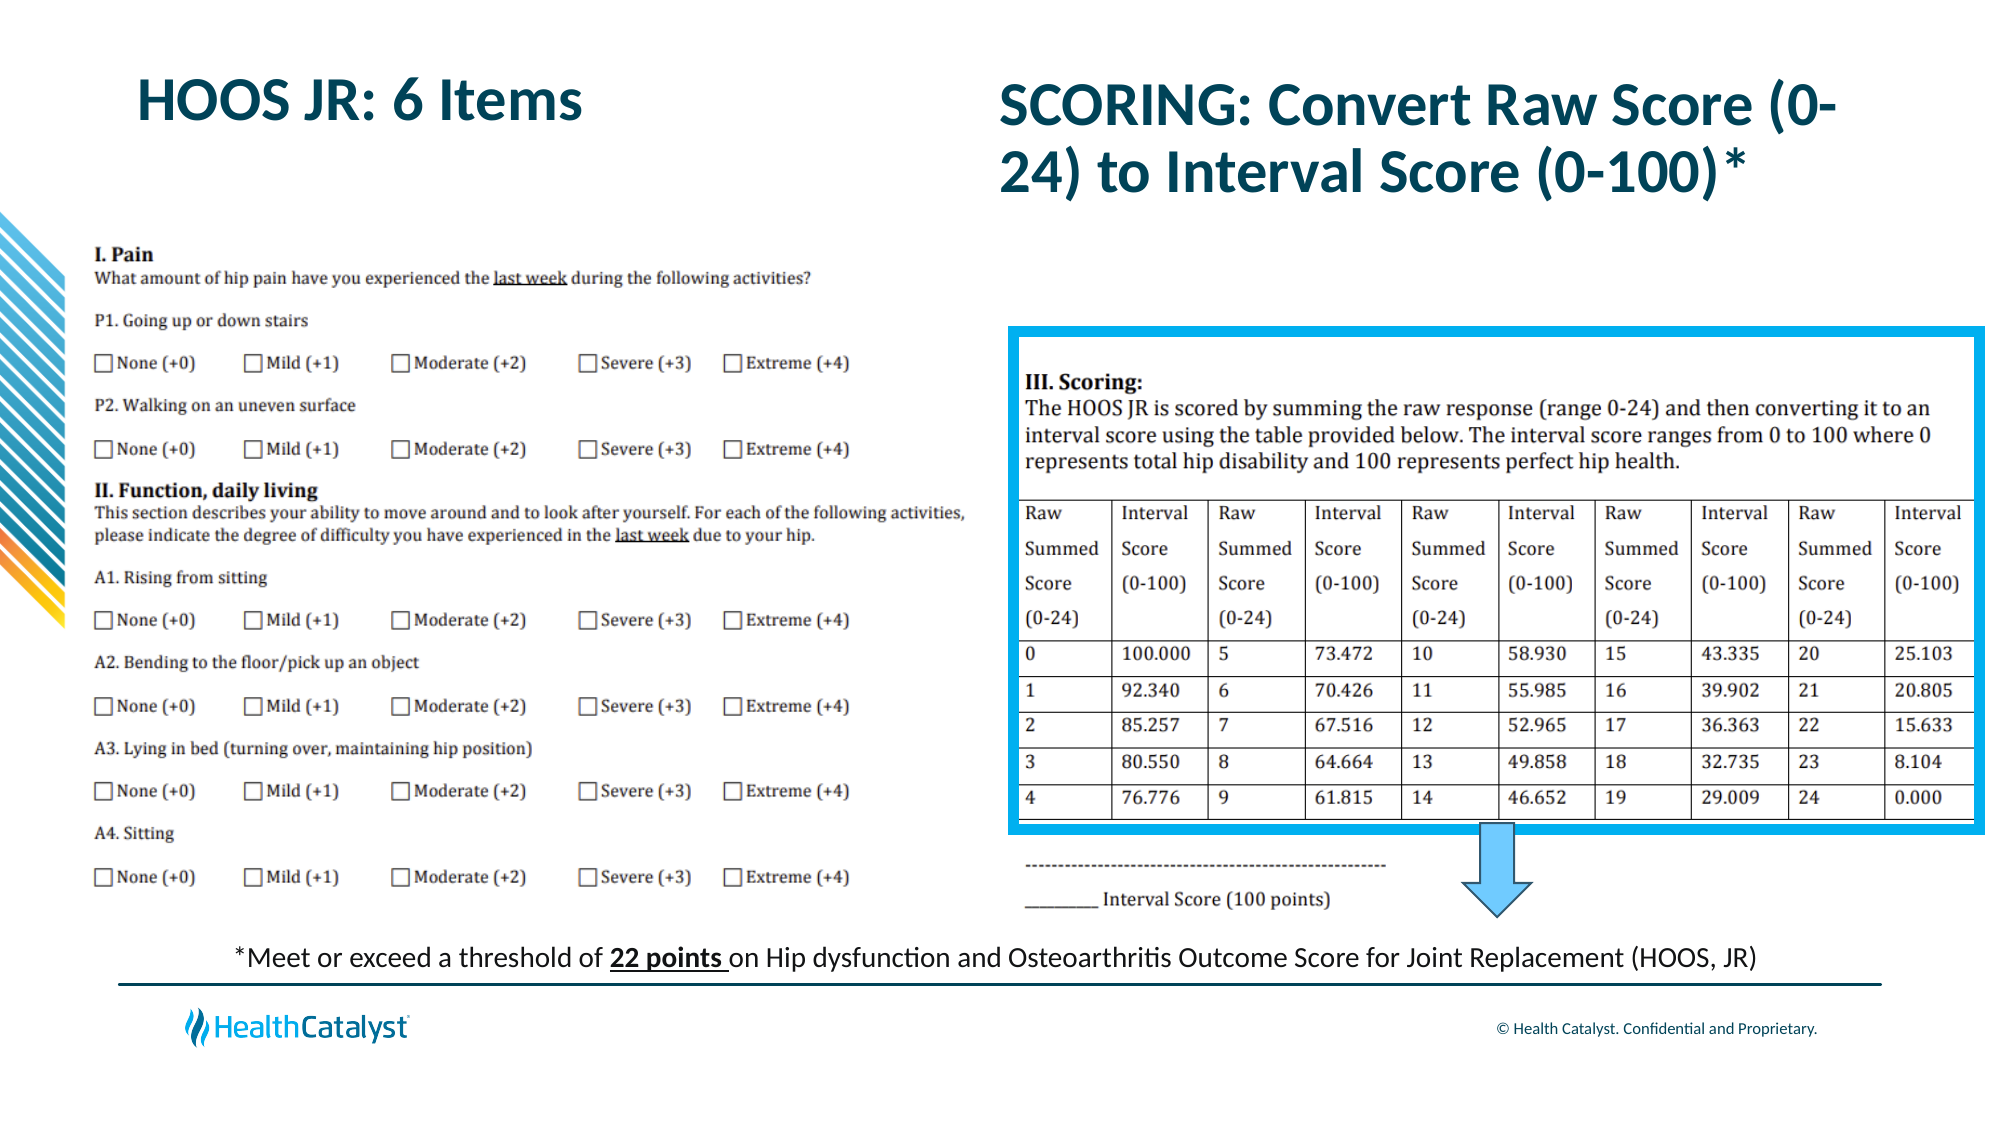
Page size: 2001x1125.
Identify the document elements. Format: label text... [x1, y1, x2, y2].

text_box [1490, 912, 1504, 919]
text_box SCORING: Convert Raw Score (0-24) to Interval Score (0-100)* [999, 9, 1894, 269]
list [84, 231, 977, 912]
text_box [1013, 330, 1981, 372]
text_box *Meet or exceed a threshold of 22 points on Hip dysfunction and Osteoarthritis Outcome Score for Joint Replacement (HOOS, JR) [217, 931, 2000, 981]
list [1013, 372, 2000, 912]
title HOOS JR: 6 Items [137, 61, 976, 140]
picture [0, 0, 2001, 1125]
